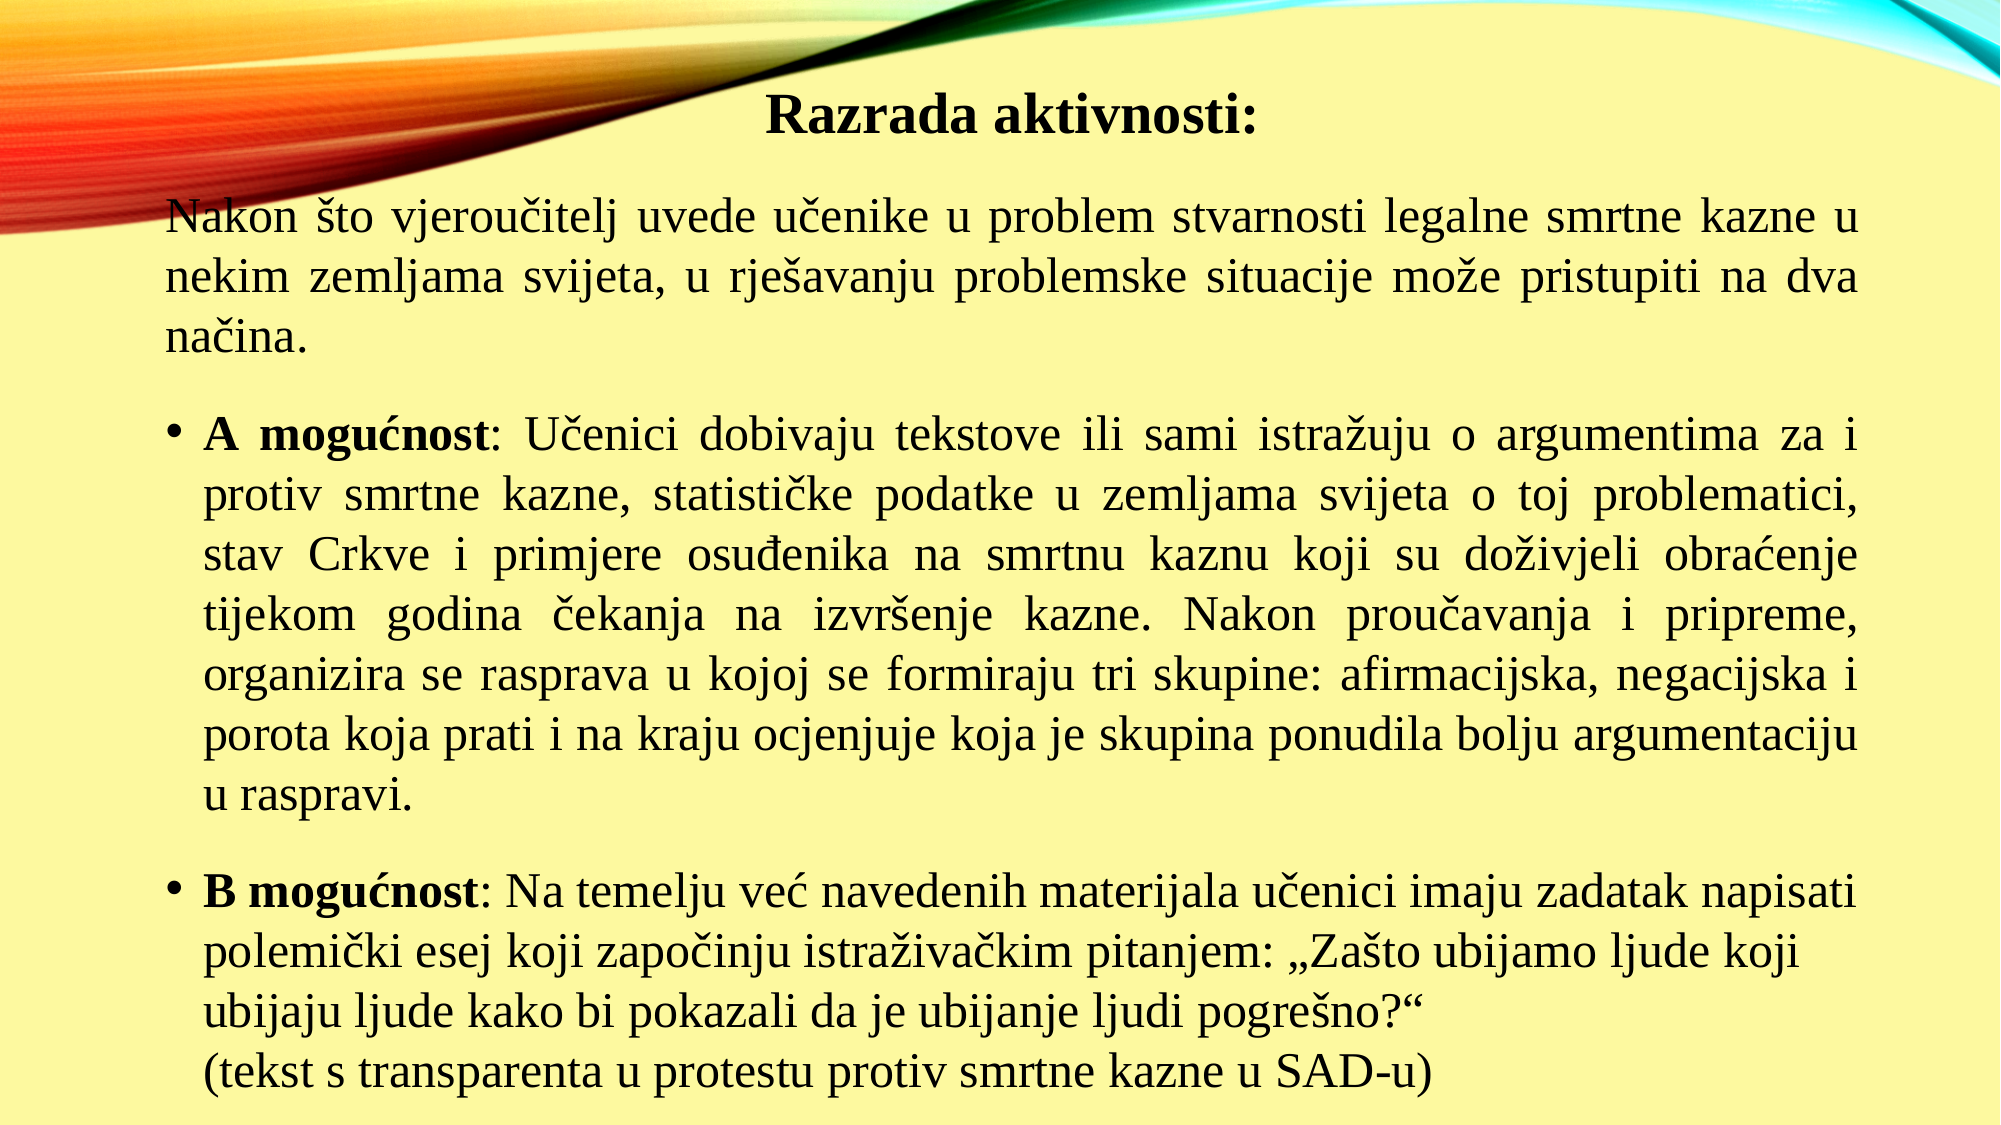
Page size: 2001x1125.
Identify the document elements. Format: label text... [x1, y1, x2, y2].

list Razrada aktivnosti: Nakon što vjeroučitelj uvede učenike u problem stvarnosti legalne smrtne kazne u nekim zemljama svijeta, u rješavanju problemske situacije može pristupiti na dva načina. A mogućnost: Učenici dobivaju tekstove ili sami istražuju o argumentima za i protiv smrtne kazne, statističke podatke u zemljama svijeta o toj problematici, stav Crkve i primjere osuđenika na smrtnu kaznu koji su doživjeli obraćenje tijekom godina čekanja na izvršenje kazne. Nakon proučavanja i pripreme, organizira se rasprava u kojoj se formiraju tri skupine: afirmacijska, negacijska i porota koja prati i na kraju ocjenjuje koja je skupina ponudila bolju argumentaciju u raspravi. B mogućnost: Na temelju već navedenih materijala učenici imaju zadatak napisati polemički esej koji započinju istraživačkim pitanjem: „Zašto ubijamo ljude koji ubijaju ljude kako bi pokazali da je ubijanje ljudi pogrešno?“ (tekst s transparenta u protestu protiv smrtne kazne u SAD-u) [150, 62, 1876, 1063]
picture [0, 0, 2000, 237]
